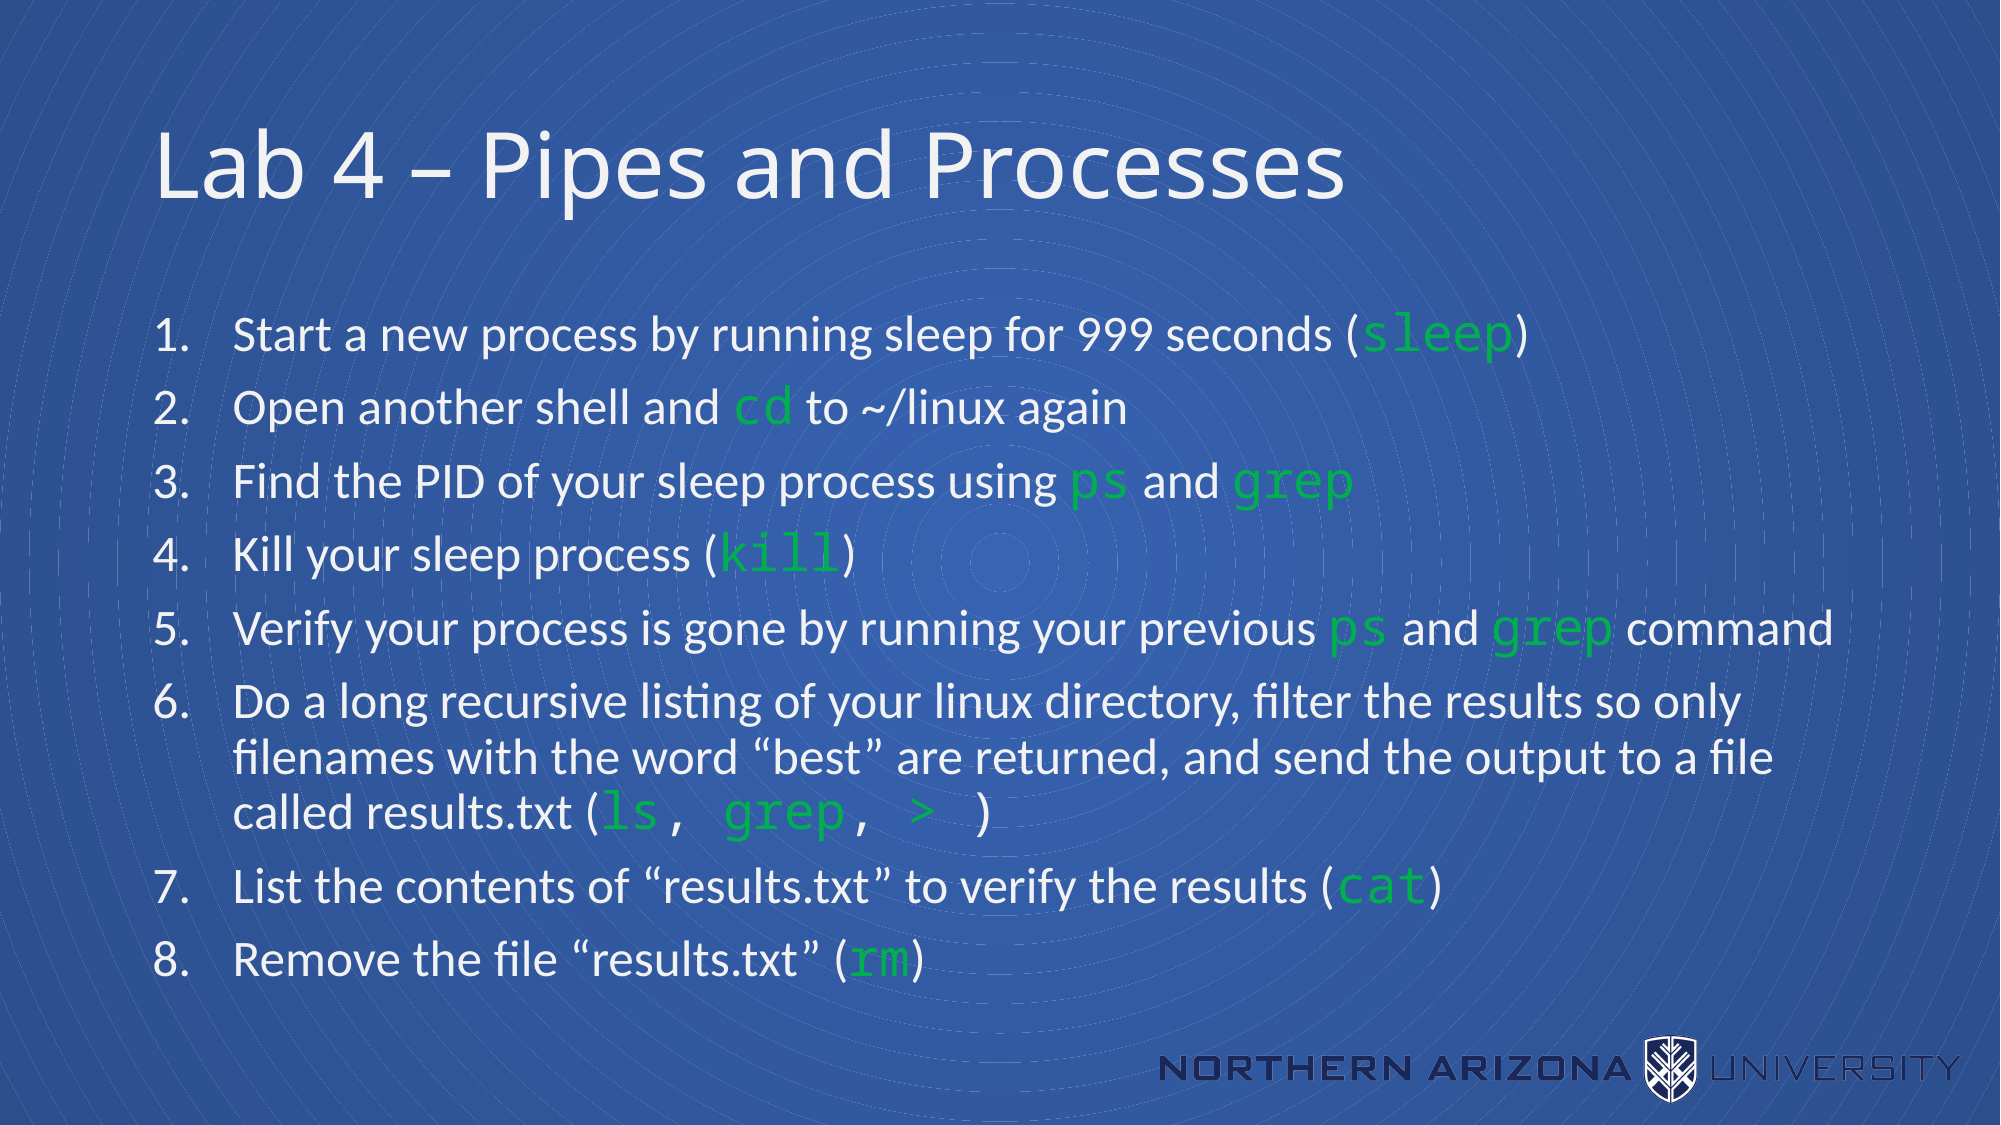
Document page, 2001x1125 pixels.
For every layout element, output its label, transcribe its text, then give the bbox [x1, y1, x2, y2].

list Start a new process by running sleep for 999 seconds (sleep) Open another shell and cd to ~/linux again Find the PID of your sleep process using ps and grep Kill your sleep process (kill) Verify your process is gone by running your previous ps and grep command Do a long recursive listing of your linux directory, filter the results so only filenames with the word “best” are returned, and send the output to a file called results.txt (ls, grep, > ) List the contents of “results.txt” to verify the results (cat) Remove the file “results.txt” (rm) [137, 299, 1863, 1014]
title Lab 4 – Pipes and Processes [137, 59, 1863, 278]
picture [1160, 1035, 1961, 1104]
